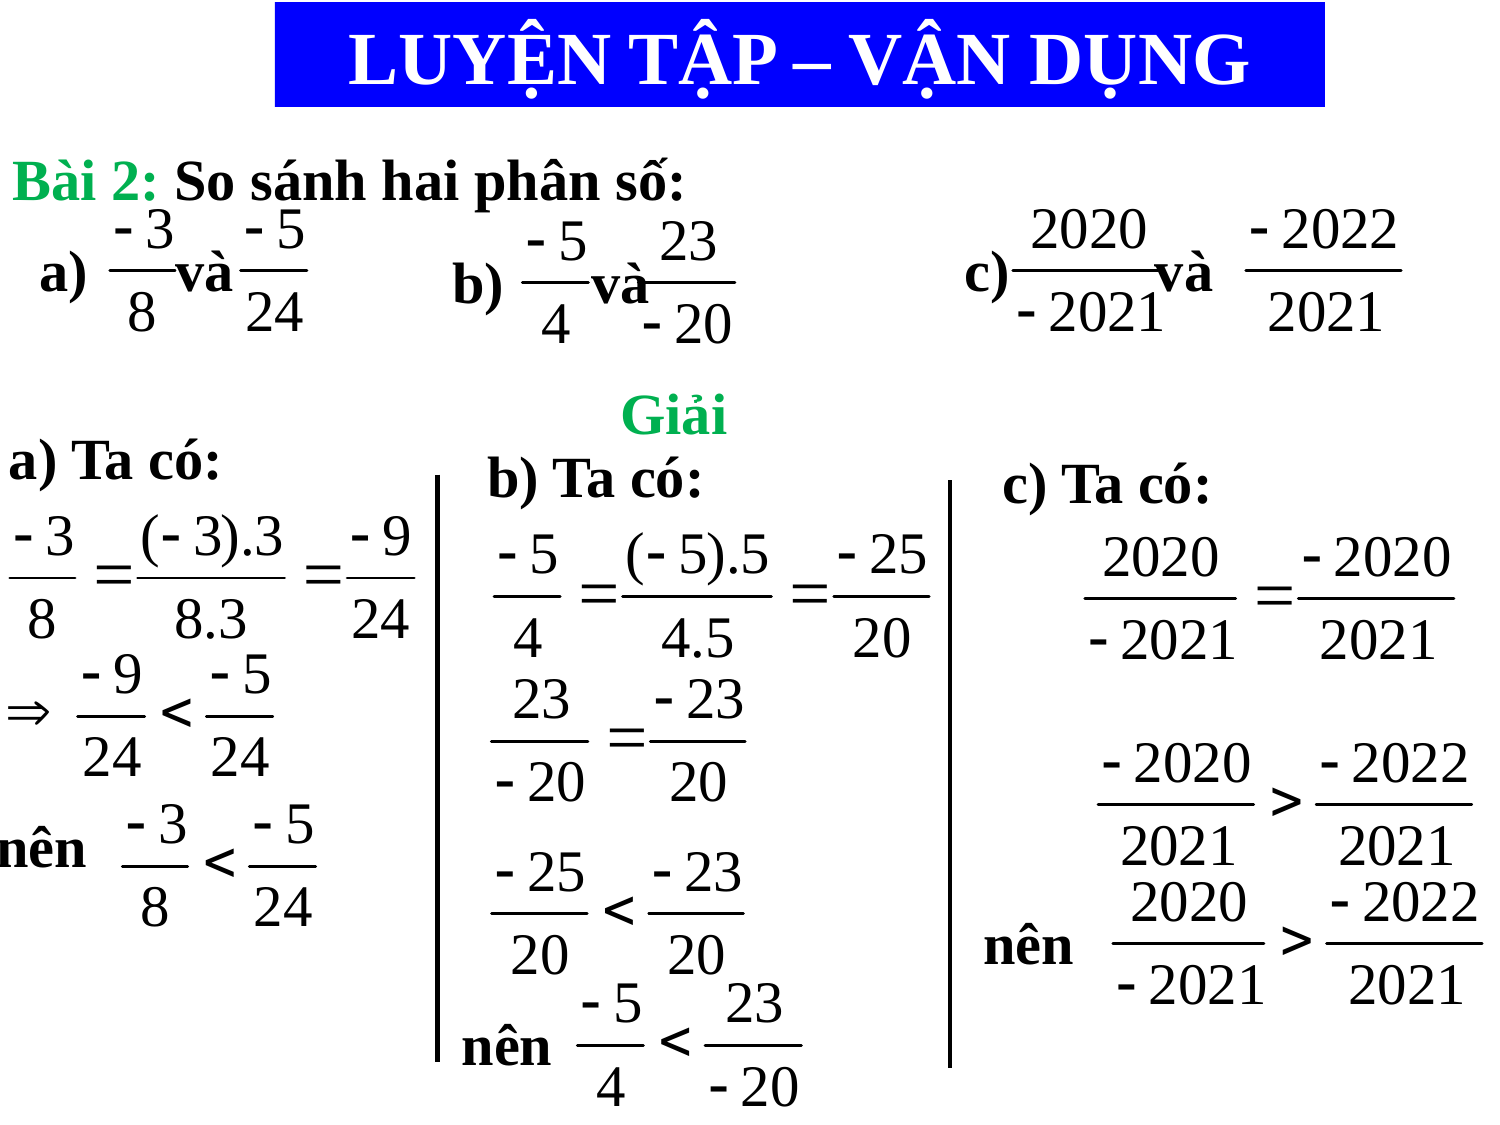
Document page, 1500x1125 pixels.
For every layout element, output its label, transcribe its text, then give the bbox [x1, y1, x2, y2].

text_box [483, 517, 940, 671]
text_box b) Ta có: [472, 431, 773, 517]
text_box c) Ta có: [987, 437, 1288, 523]
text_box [0, 637, 283, 791]
text_box nên [447, 999, 562, 1085]
text_box a) Ta có: [0, 413, 295, 497]
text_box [1087, 725, 1487, 879]
text_box LUYỆN TẬP – VẬN DỤNG [274, 2, 1325, 98]
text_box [481, 834, 757, 988]
text_box Giải [605, 368, 819, 454]
text_box nên [0, 802, 107, 887]
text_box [1102, 864, 1497, 1018]
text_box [112, 787, 329, 941]
text_box nên [968, 898, 1097, 984]
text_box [0, 99, 1493, 357]
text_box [1074, 519, 1468, 673]
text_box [481, 662, 757, 815]
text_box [567, 966, 813, 1120]
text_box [0, 499, 427, 652]
